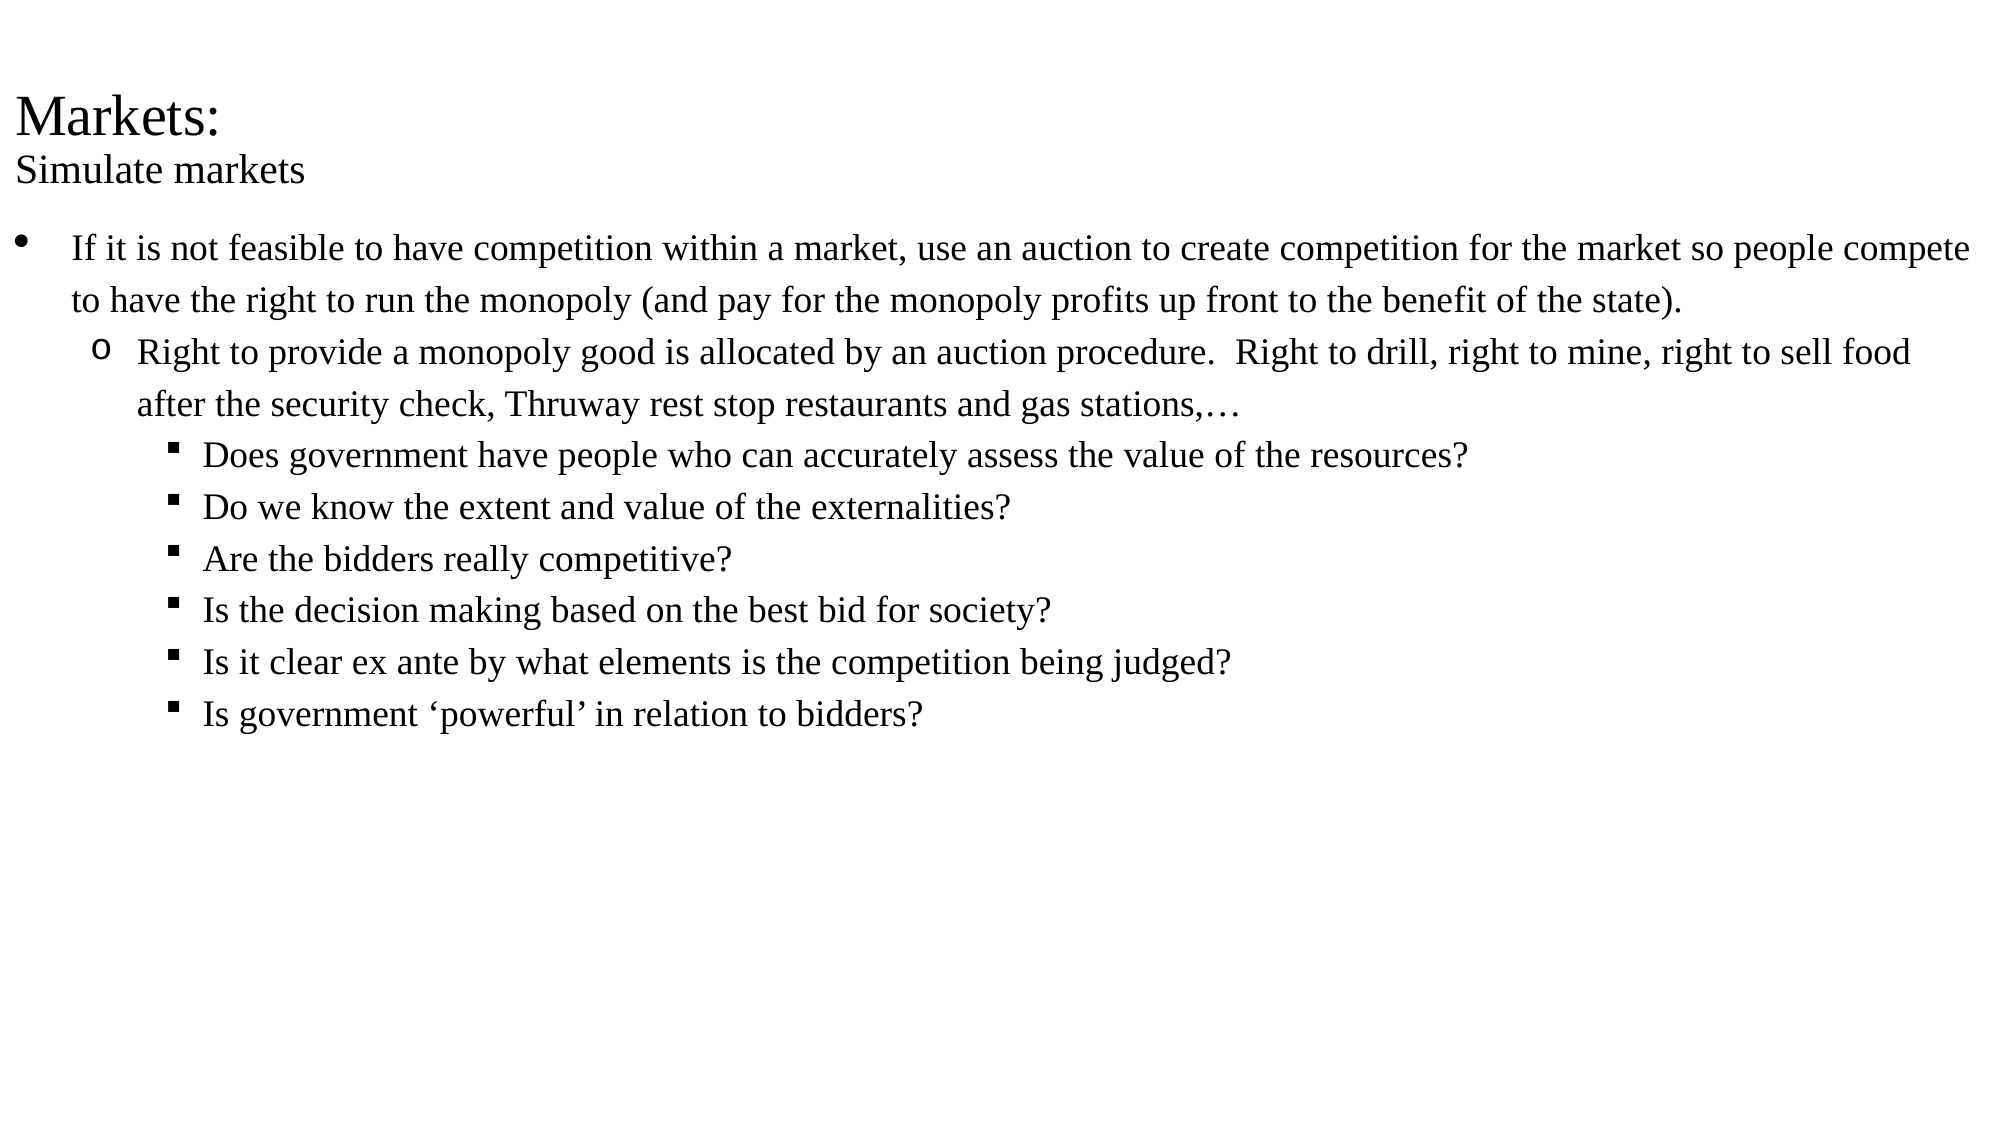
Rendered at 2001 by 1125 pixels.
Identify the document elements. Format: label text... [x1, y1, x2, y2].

list If it is not feasible to have competition within a market, use an auction to create competition for the market so people compete to have the right to run the monopoly (and pay for the monopoly profits up front to the benefit of the state). Right to provide a monopoly good is allocated by an auction procedure. Right to drill, right to mine, right to sell food after the security check, Thruway rest stop restaurants and gas stations,… Does government have people who can accurately assess the value of the resources? Do we know the extent and value of the externalities? Are the bidders really competitive? Is the decision making based on the best bid for society? Is it clear ex ante by what elements is the competition being judged? Is government ‘powerful’ in relation to bidders? [0, 209, 2000, 1014]
title Markets: Simulate markets [0, 0, 1863, 209]
